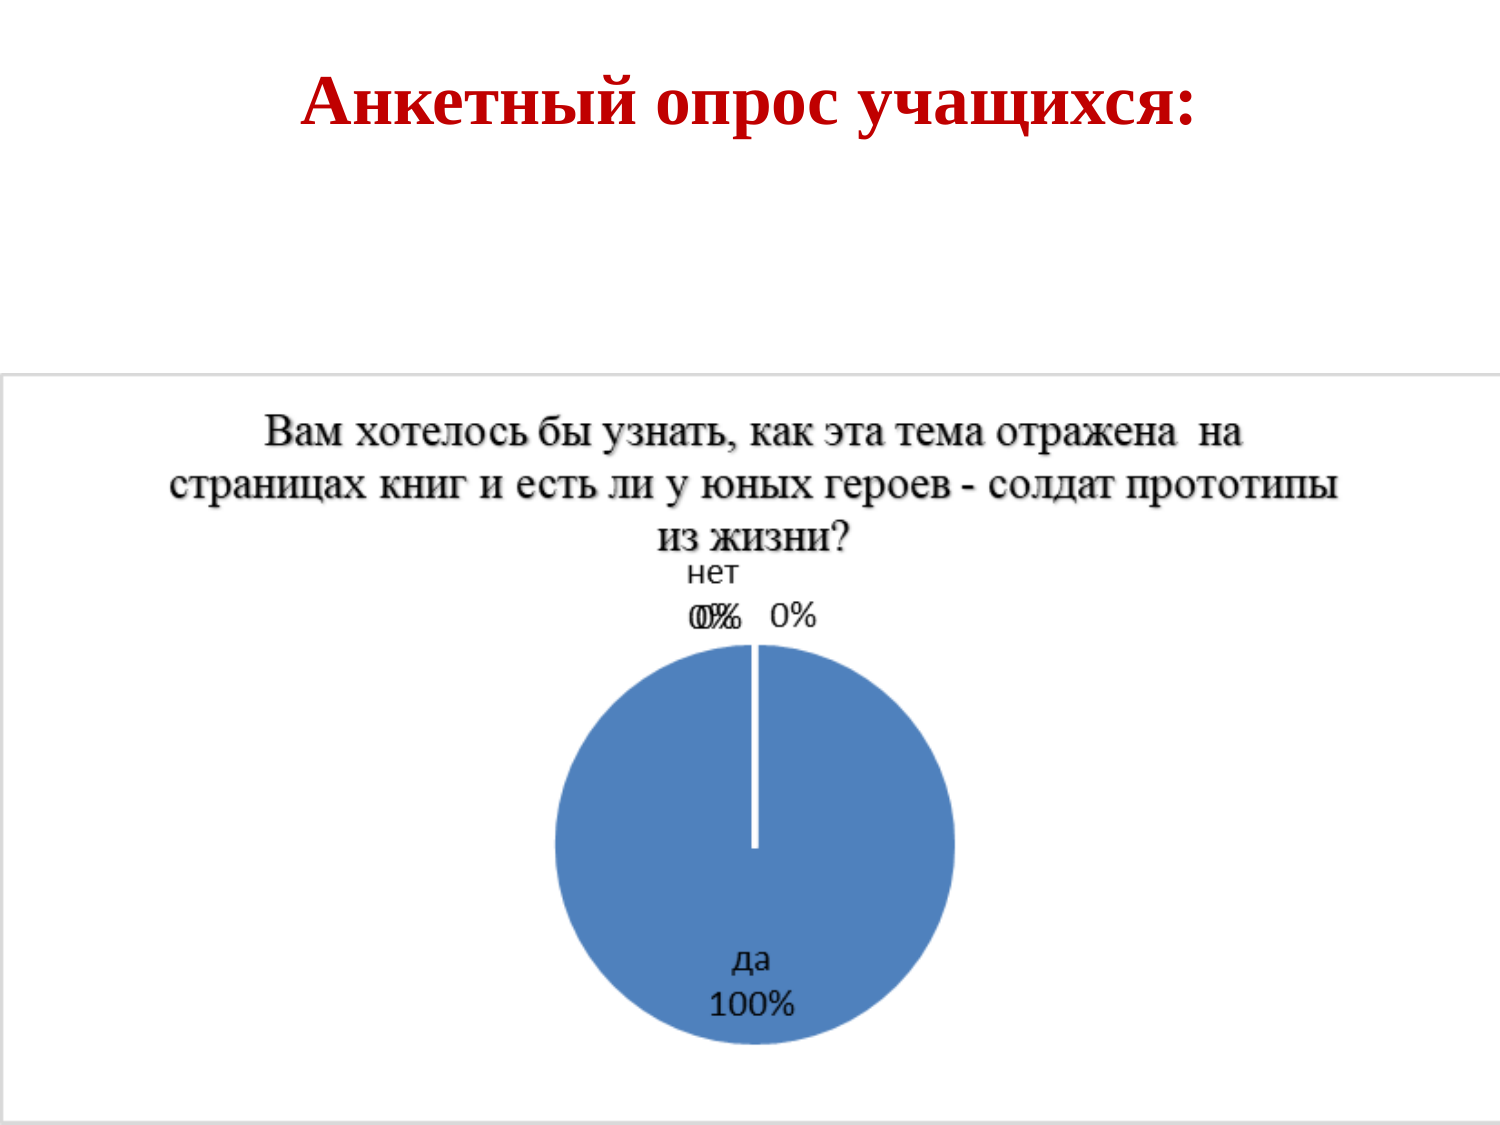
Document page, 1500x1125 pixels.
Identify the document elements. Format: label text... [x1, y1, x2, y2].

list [0, 373, 1500, 1125]
title Анкетный опрос учащихся: [75, 45, 1425, 233]
